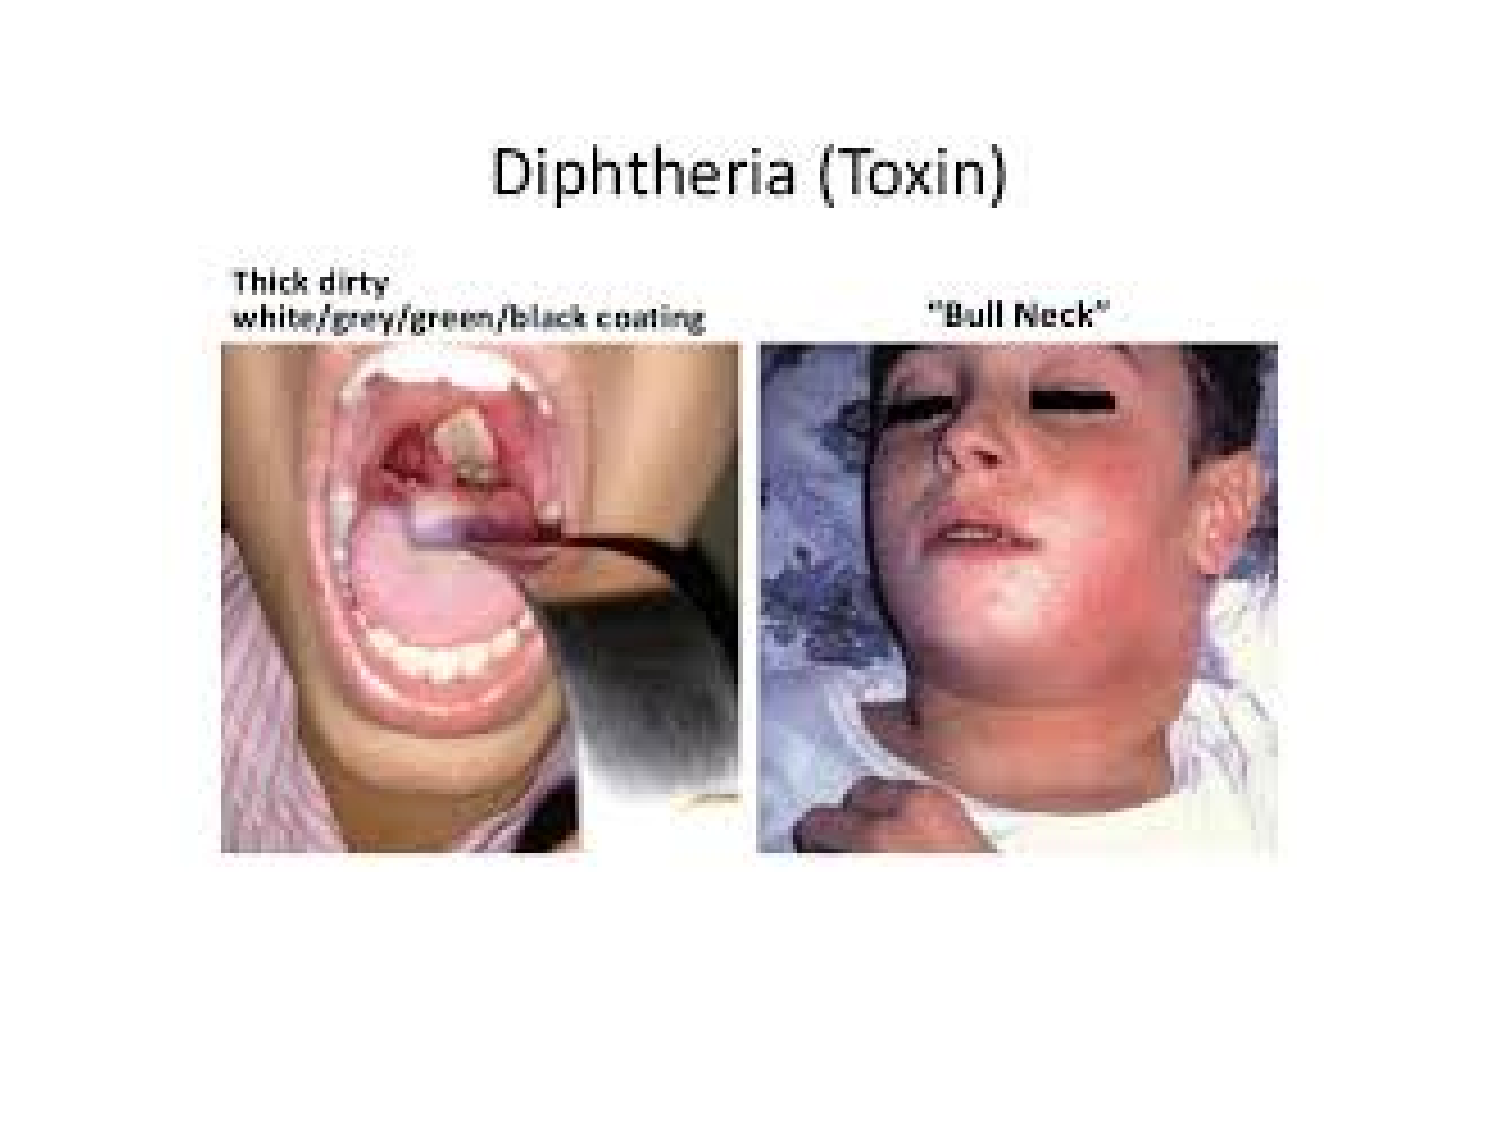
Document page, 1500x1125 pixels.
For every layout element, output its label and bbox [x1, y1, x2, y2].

list [162, 62, 1338, 951]
